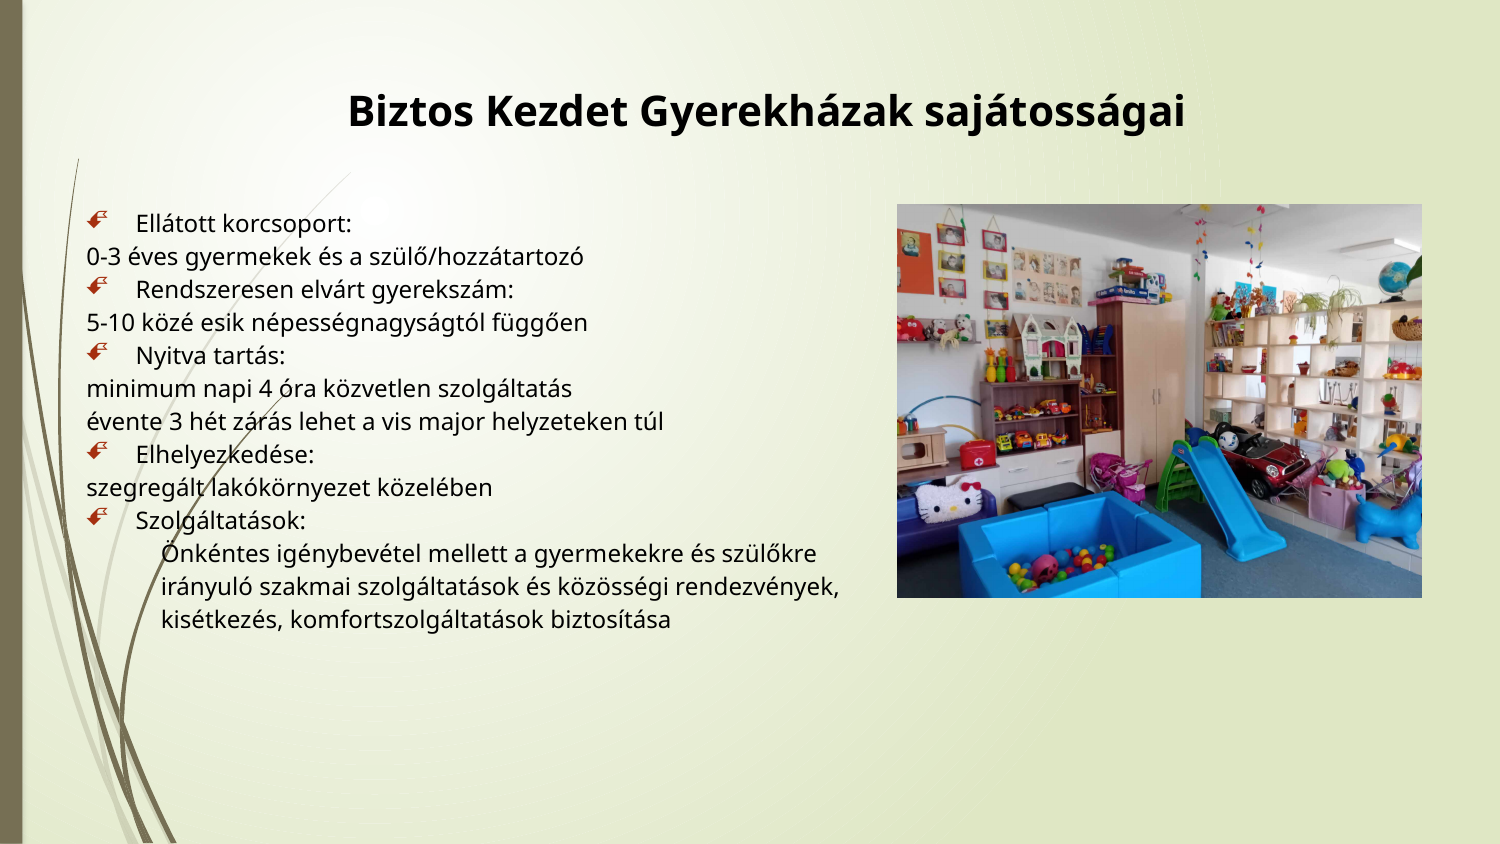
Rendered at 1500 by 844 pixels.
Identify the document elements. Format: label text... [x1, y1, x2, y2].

title Biztos Kezdet Gyerekházak sajátosságai [137, 66, 1399, 155]
picture [1121, 570, 1132, 576]
picture [897, 204, 1422, 599]
list Ellátott korcsoport: 0-3 éves gyermekek és a szülő/hozzátartozó Rendszeresen elvárt gyerekszám: 5-10 közé esik népességnagyságtól függően Nyitva tartás: minimum napi 4 óra közvetlen szolgáltatás évente 3 hét zárás lehet a vis major helyzeteken túl Elhelyezkedése: szegregált lakókörnyezet közelében Szolgáltatások: Önkéntes igénybevétel mellett a gyermekekre és szülőkre irányuló szakmai szolgáltatások és közösségi rendezvények, kisétkezés, komfortszolgáltatások biztosítása [47, 191, 1310, 655]
